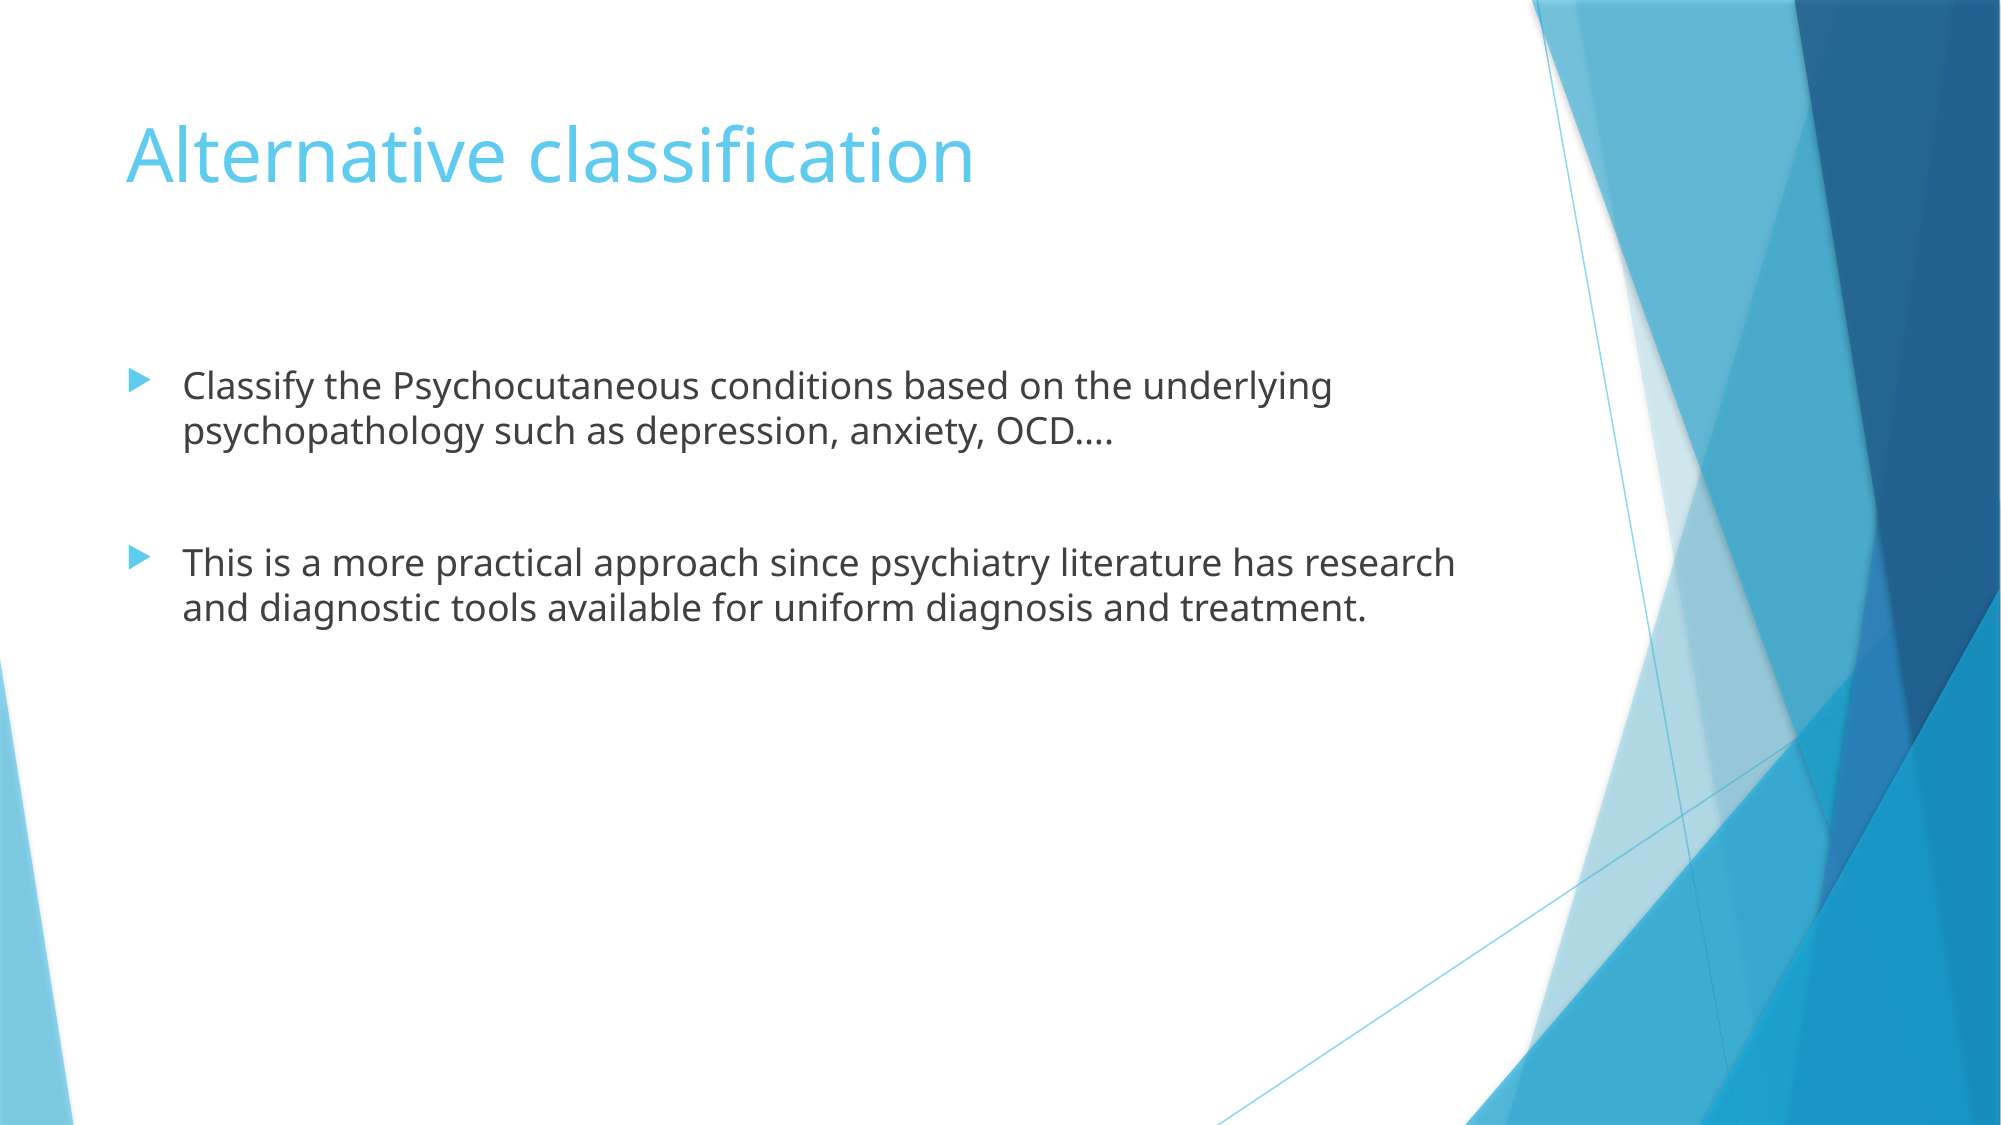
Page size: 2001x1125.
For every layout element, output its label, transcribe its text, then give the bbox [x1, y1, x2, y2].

title Alternative classification [111, 99, 1522, 317]
list Classify the Psychocutaneous conditions based on the underlying psychopathology such as depression, anxiety, OCD…. This is a more practical approach since psychiatry literature has research and diagnostic tools available for uniform diagnosis and treatment. [111, 354, 1522, 992]
